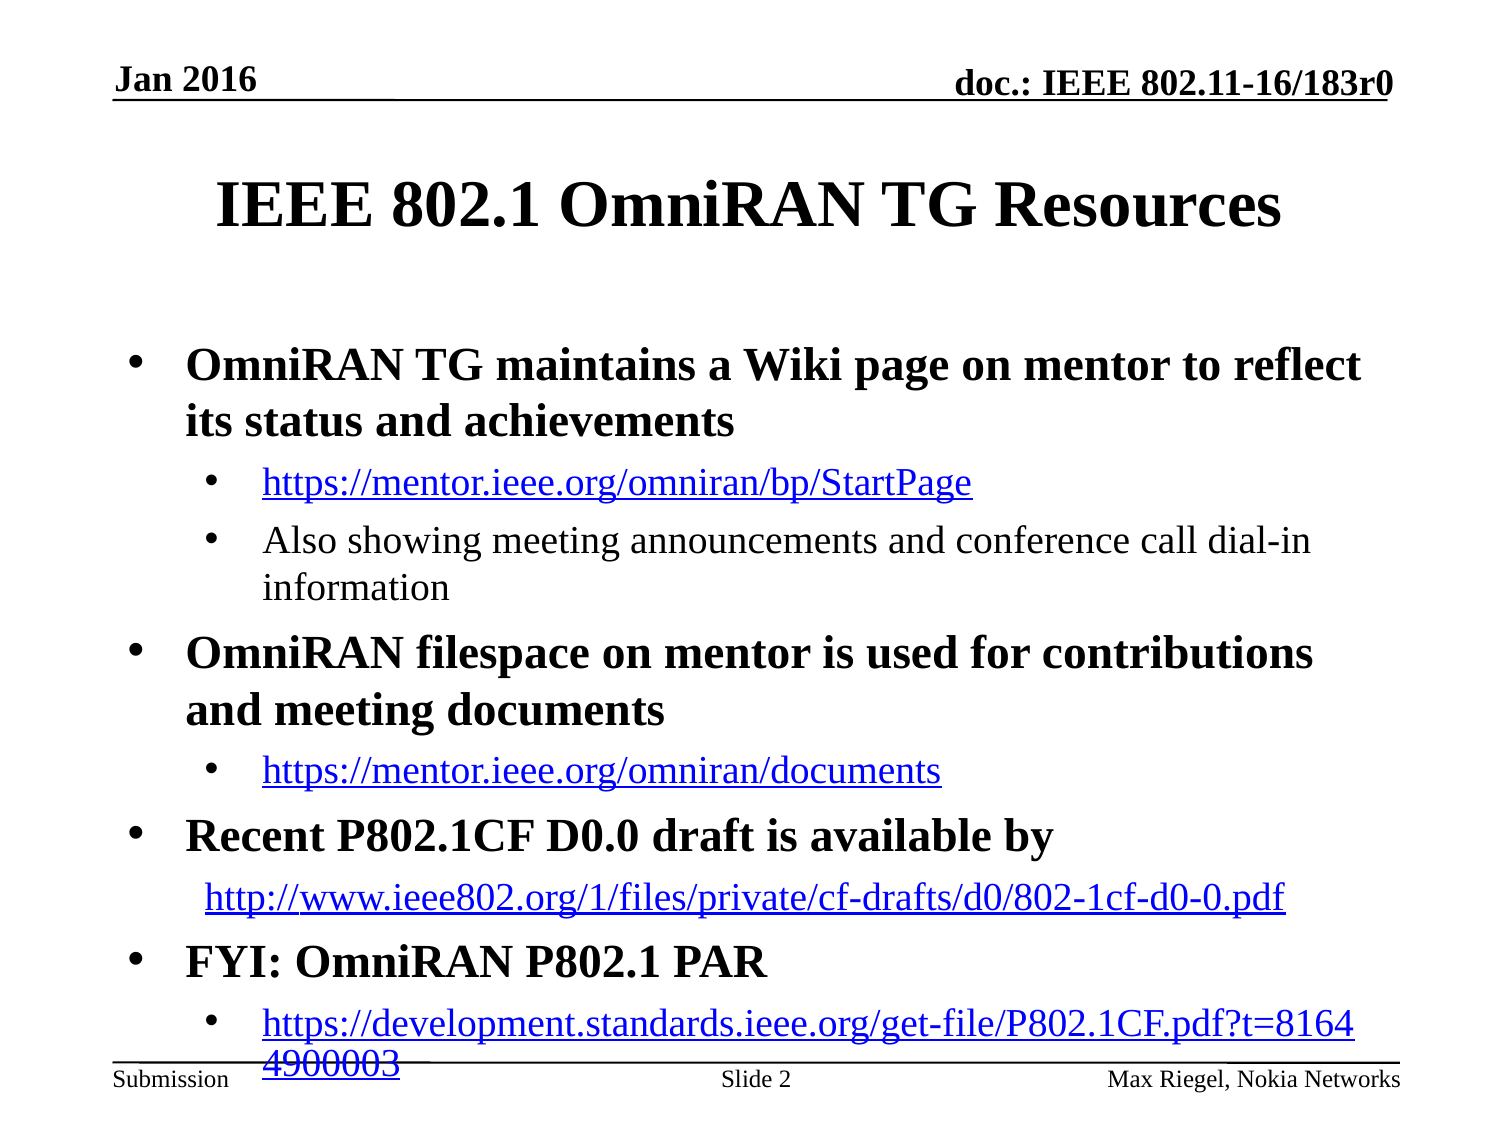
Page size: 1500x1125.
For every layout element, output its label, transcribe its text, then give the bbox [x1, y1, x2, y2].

list OmniRAN TG maintains a Wiki page on mentor to reflect its status and achievements https://mentor.ieee.org/omniran/bp/StartPage Also showing meeting announcements and conference call dial-in information OmniRAN filespace on mentor is used for contributions and meeting documents https://mentor.ieee.org/omniran/documents Recent P802.1CF D0.0 draft is available by http://www.ieee802.org/1/files/private/cf-drafts/d0/802-1cf-d0-0.pdf FYI: OmniRAN P802.1 PAR https://development.standards.ieee.org/get-file/P802.1CF.pdf?t=81644900003 [112, 324, 1388, 1059]
slide_number Slide 2 [712, 1061, 800, 1123]
footer Max Riegel, Nokia Networks [878, 1061, 1402, 1093]
title IEEE 802.1 OmniRAN TG Resources [112, 112, 1388, 288]
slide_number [114, 54, 423, 100]
